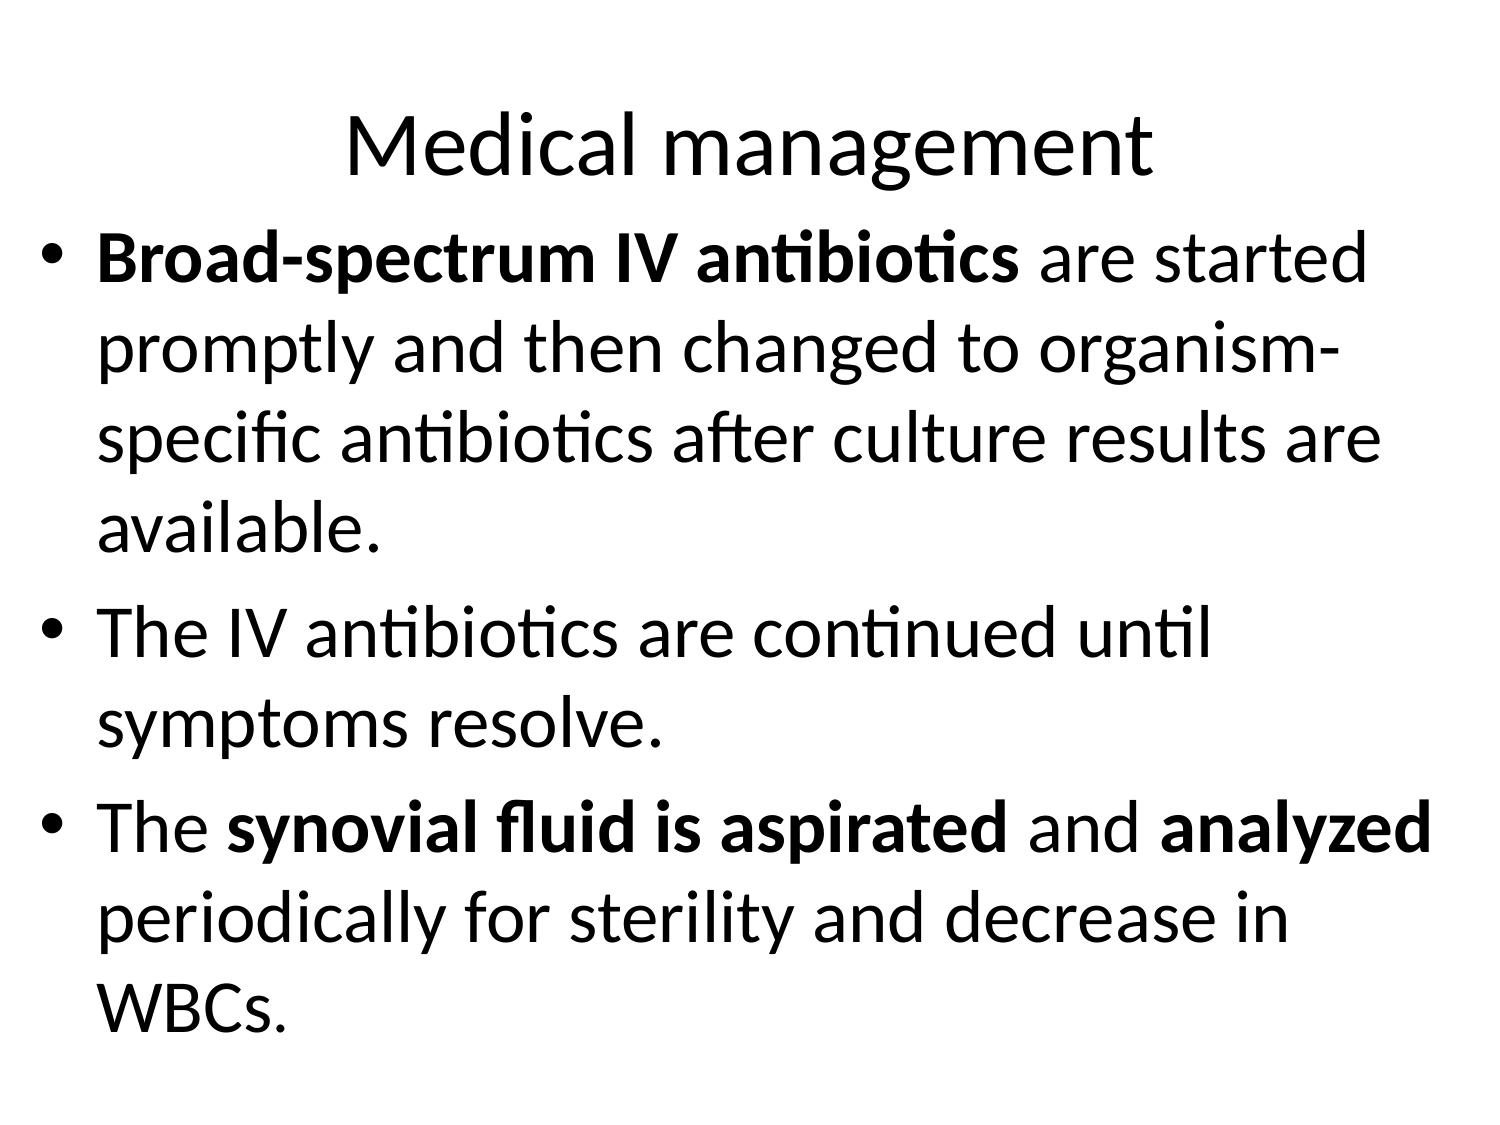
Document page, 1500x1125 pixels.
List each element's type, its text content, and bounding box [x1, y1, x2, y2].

list Broad-spectrum IV antibiotics are started promptly and then changed to organism-specific antibiotics after culture results are available. The IV antibiotics are continued until symptoms resolve. The synovial fluid is aspirated and analyzed periodically for sterility and decrease in WBCs. [24, 200, 1475, 1100]
title Medical management [75, 45, 1425, 200]
